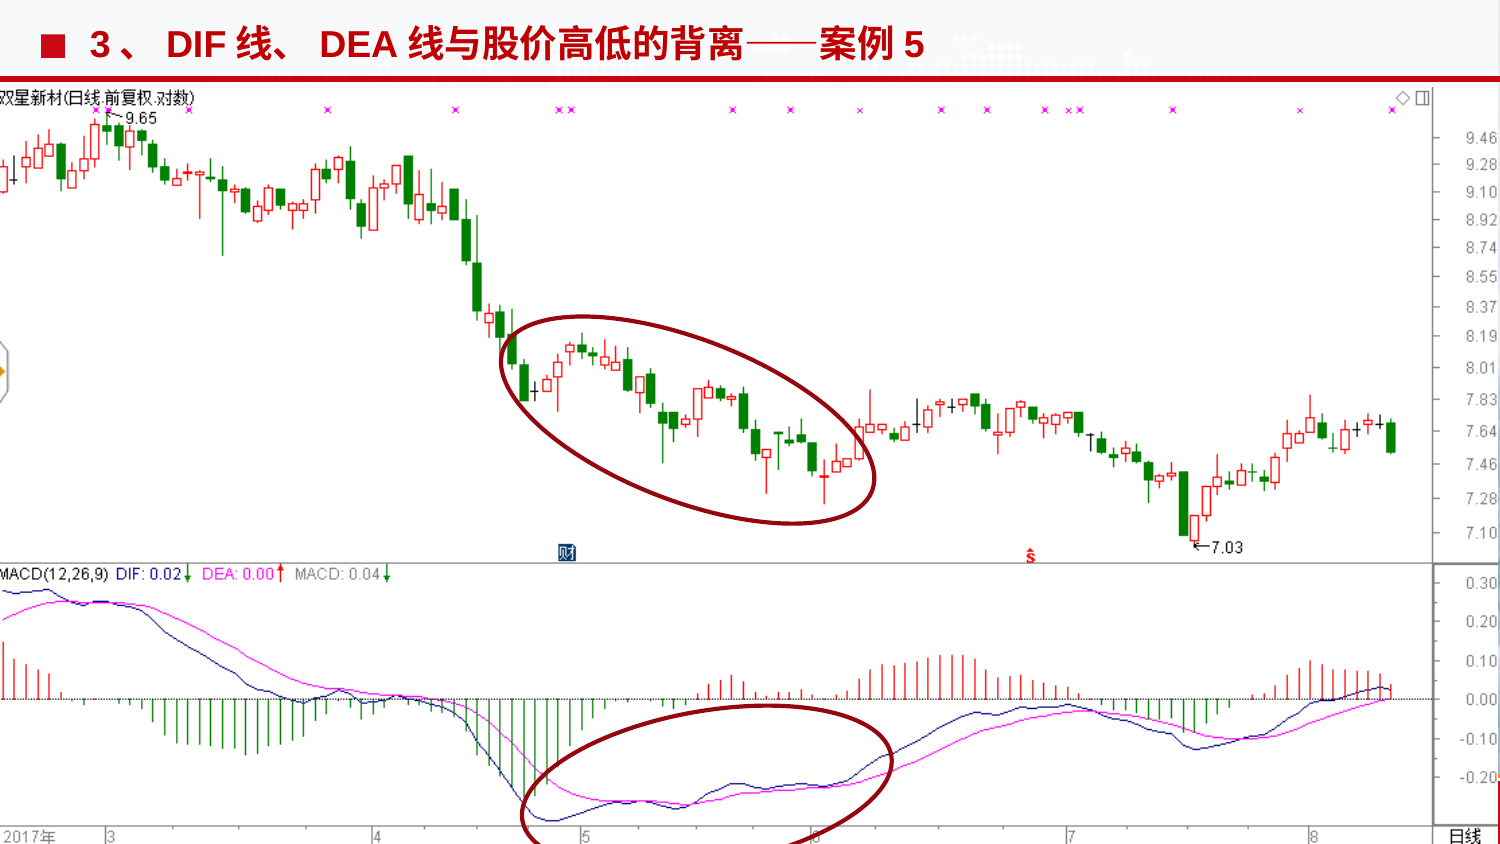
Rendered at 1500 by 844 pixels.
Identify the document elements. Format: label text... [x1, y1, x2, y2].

title 3、DIF线、DEA线与股价高低的背离——案例5 [75, 12, 1053, 74]
picture [0, 82, 1500, 844]
